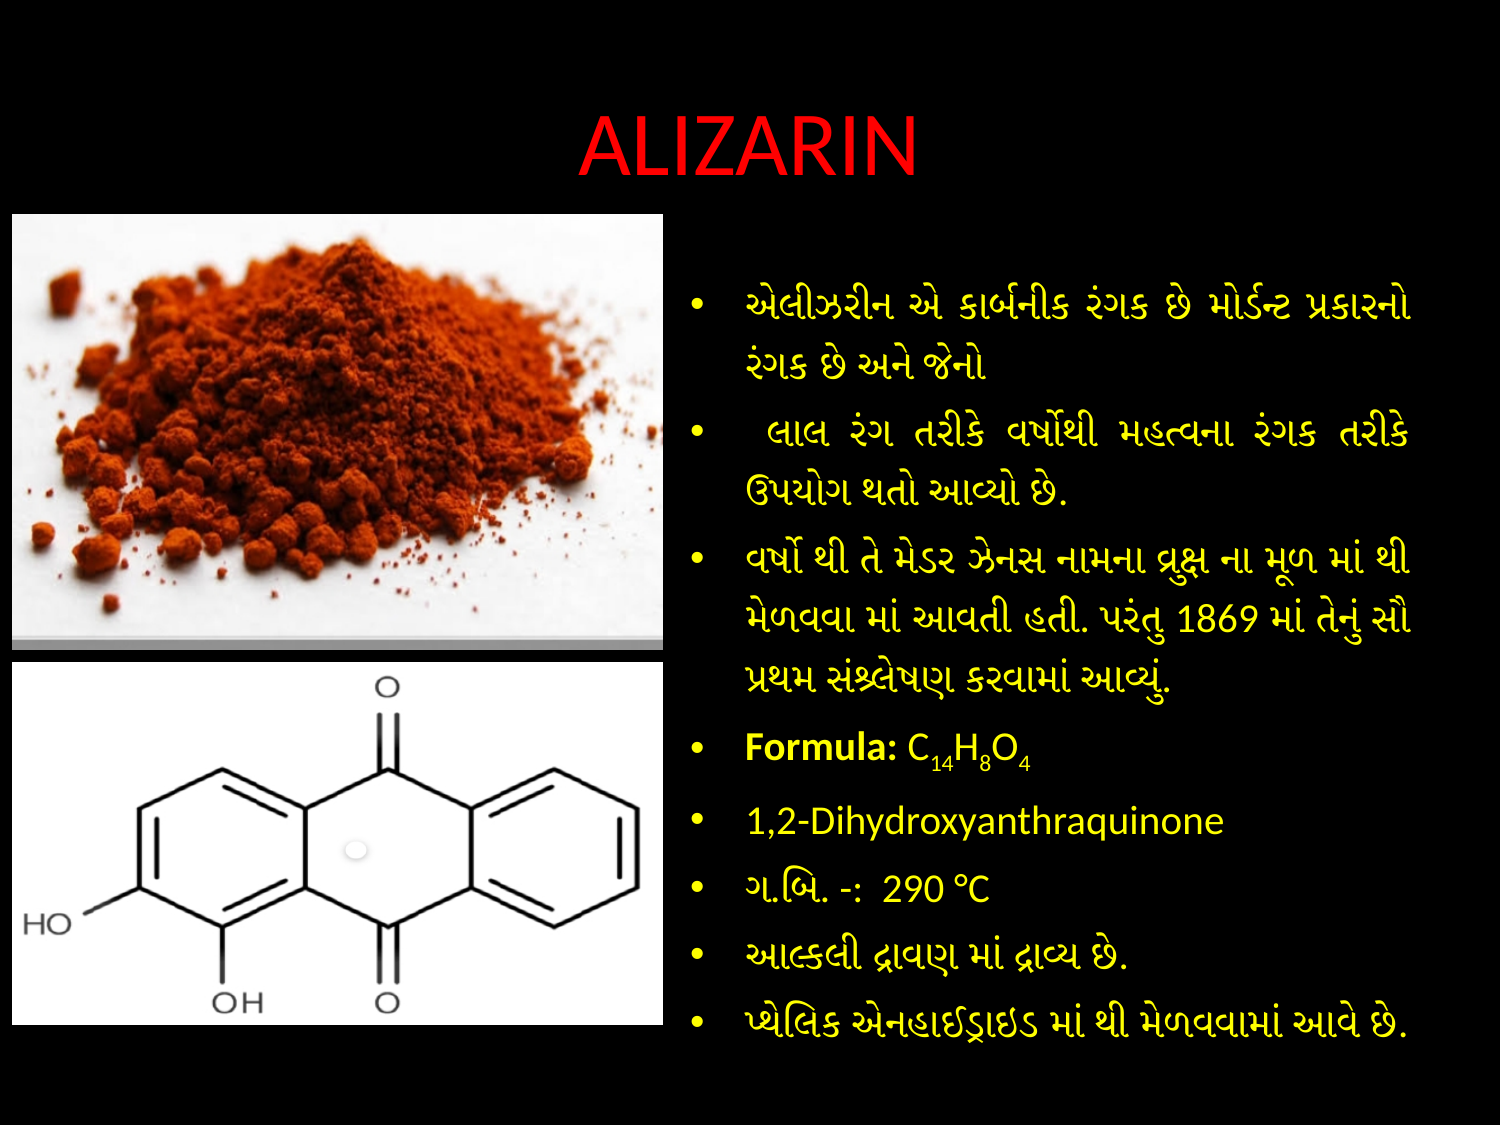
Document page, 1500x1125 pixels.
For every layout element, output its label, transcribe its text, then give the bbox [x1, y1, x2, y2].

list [12, 213, 663, 651]
picture [12, 662, 663, 1026]
list એલીઝરીન એ કાર્બનીક રંગક છે મોર્ડન્ટ પ્રકારનો રંગક છે અને જેનો લાલ રંગ તરીકે વર્ષોથી મહત્વના રંગક તરીકે ઉપયોગ થતો આવ્યો છે. વર્ષો થી તે મેડર ઝેનસ નામના વ્રુક્ષ ના મૂળ માં થી મેળવવા માં આવતી હતી. પરંતુ 1869 માં તેનું સૌ પ્રથમ સંશ્ર્લેષણ કરવામાં આવ્યું. Formula: C14H8O4 1,2-Dihydroxyanthraquinone ગ.બિ. -: 290 °C આલ્કલી દ્રાવણ માં દ્રાવ્ય છે. પ્થેલિક એનહાઈડ્રાઇડ માં થી મેળવવામાં આવે છે. [675, 200, 1425, 1075]
title ALIZARIN [75, 45, 1425, 233]
